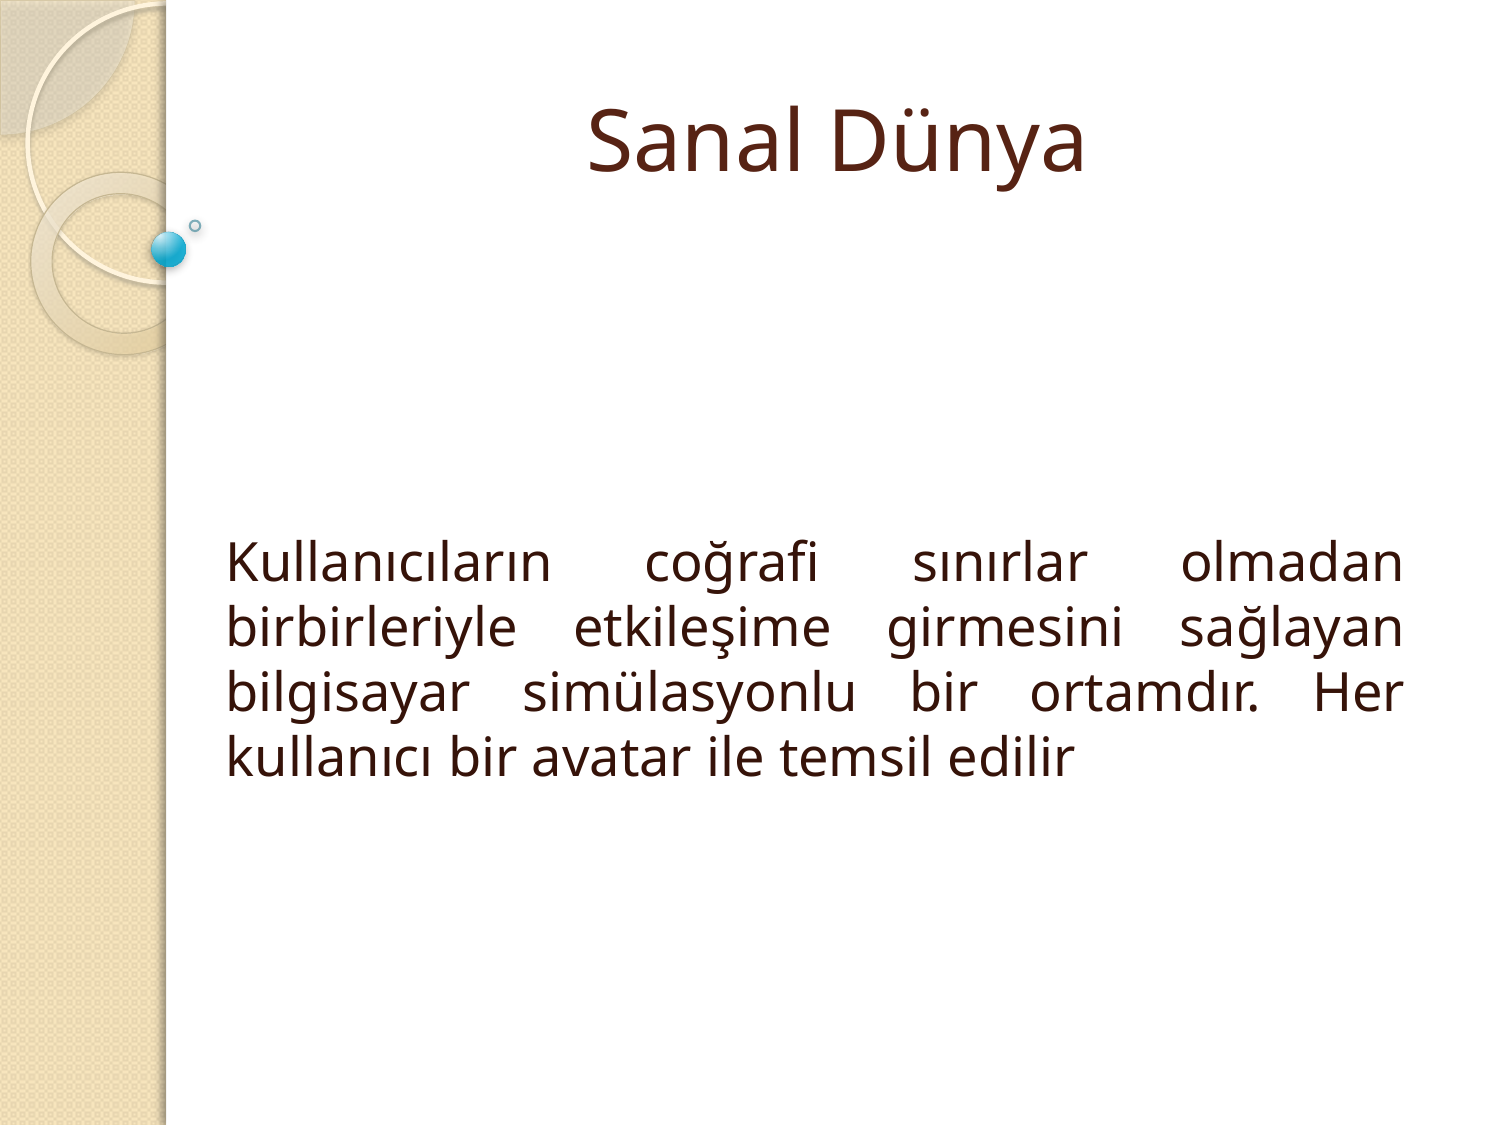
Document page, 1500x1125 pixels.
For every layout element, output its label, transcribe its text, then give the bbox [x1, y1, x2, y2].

title Sanal Dünya [230, 78, 1446, 197]
subtitle Kullanıcıların coğrafi sınırlar olmadan birbirleriyle etkileşime girmesini sağlayan bilgisayar simülasyonlu bir ortamdır. Her kullanıcı bir avatar ile temsil edilir [206, 527, 1422, 815]
